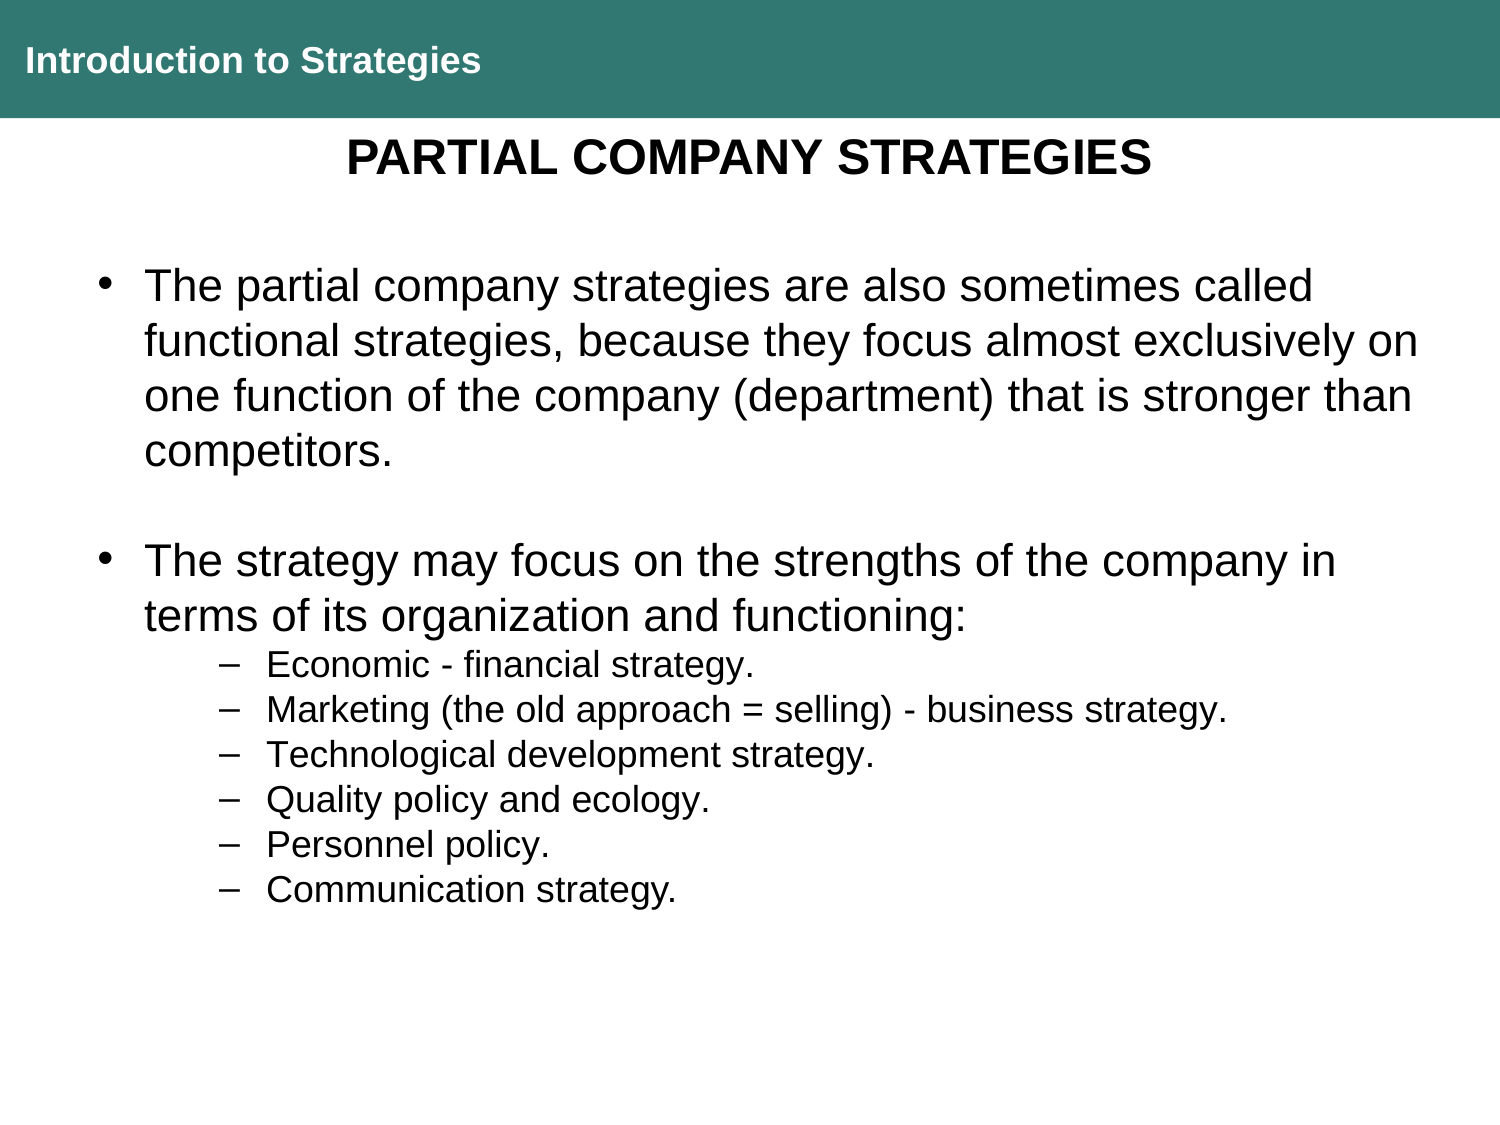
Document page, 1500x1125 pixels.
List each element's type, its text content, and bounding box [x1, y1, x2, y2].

text_box The partial company strategies are also sometimes called functional strategies, because they focus almost exclusively on one function of the company (department) that is stronger than competitors. The strategy may focus on the strengths of the company in terms of its organization and functioning: Economic - financial strategy. Marketing (the old approach = selling) - business strategy. Technological development strategy. Quality policy and ecology. Personnel policy. Communication strategy. [82, 248, 1474, 918]
text_box Introduction to Strategies [0, 0, 1500, 120]
text_box PARTIAL COMPANY STRATEGIES [55, 117, 1444, 193]
